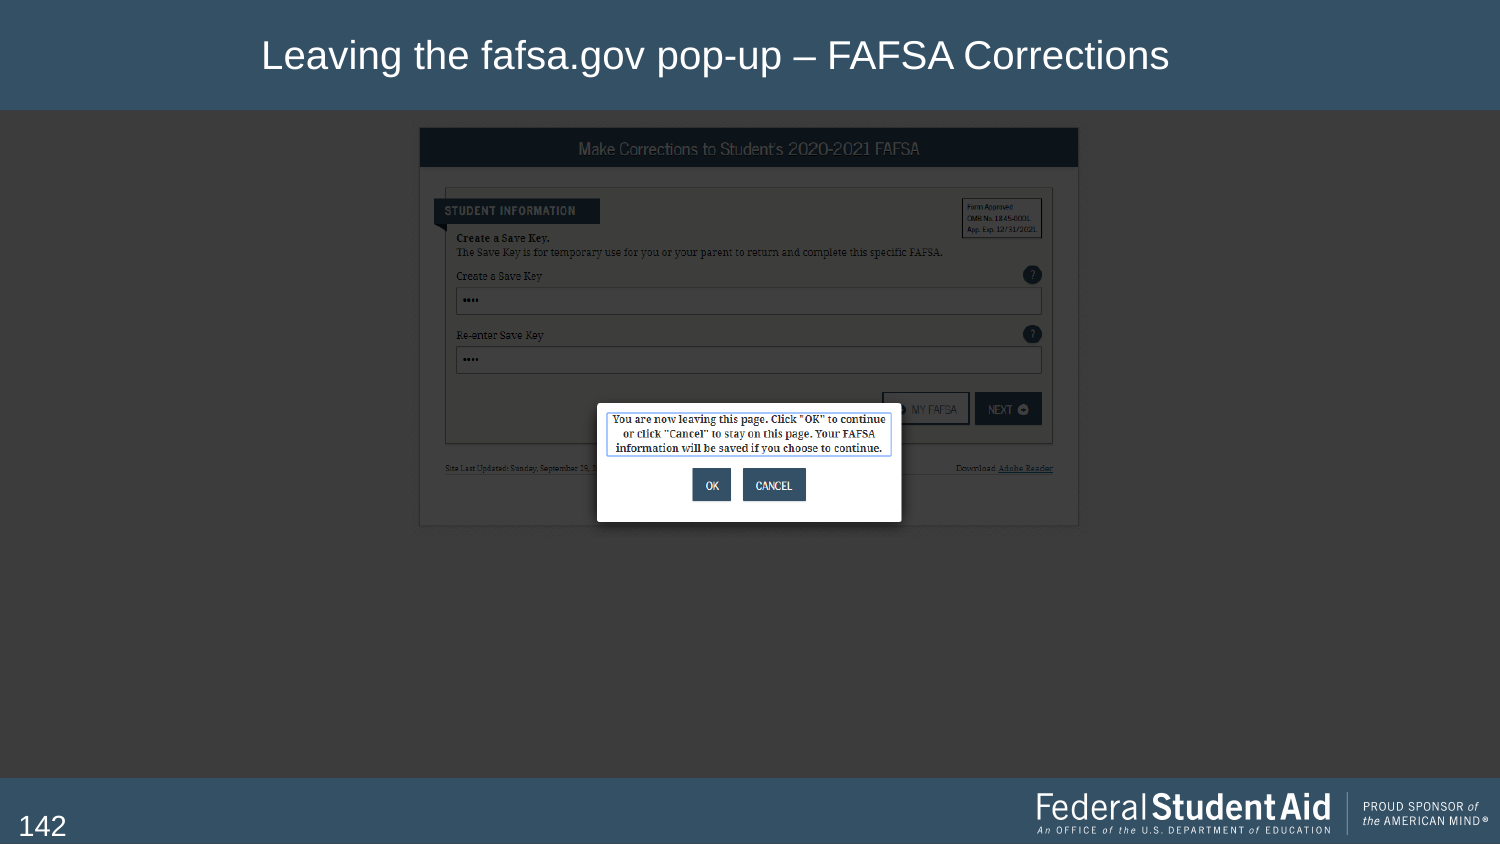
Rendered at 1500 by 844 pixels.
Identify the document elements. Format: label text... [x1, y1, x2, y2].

picture [1037, 792, 1488, 835]
title Leaving the fafsa.gov pop-up – FAFSA Corrections [24, 23, 1408, 84]
picture [412, 121, 1088, 537]
